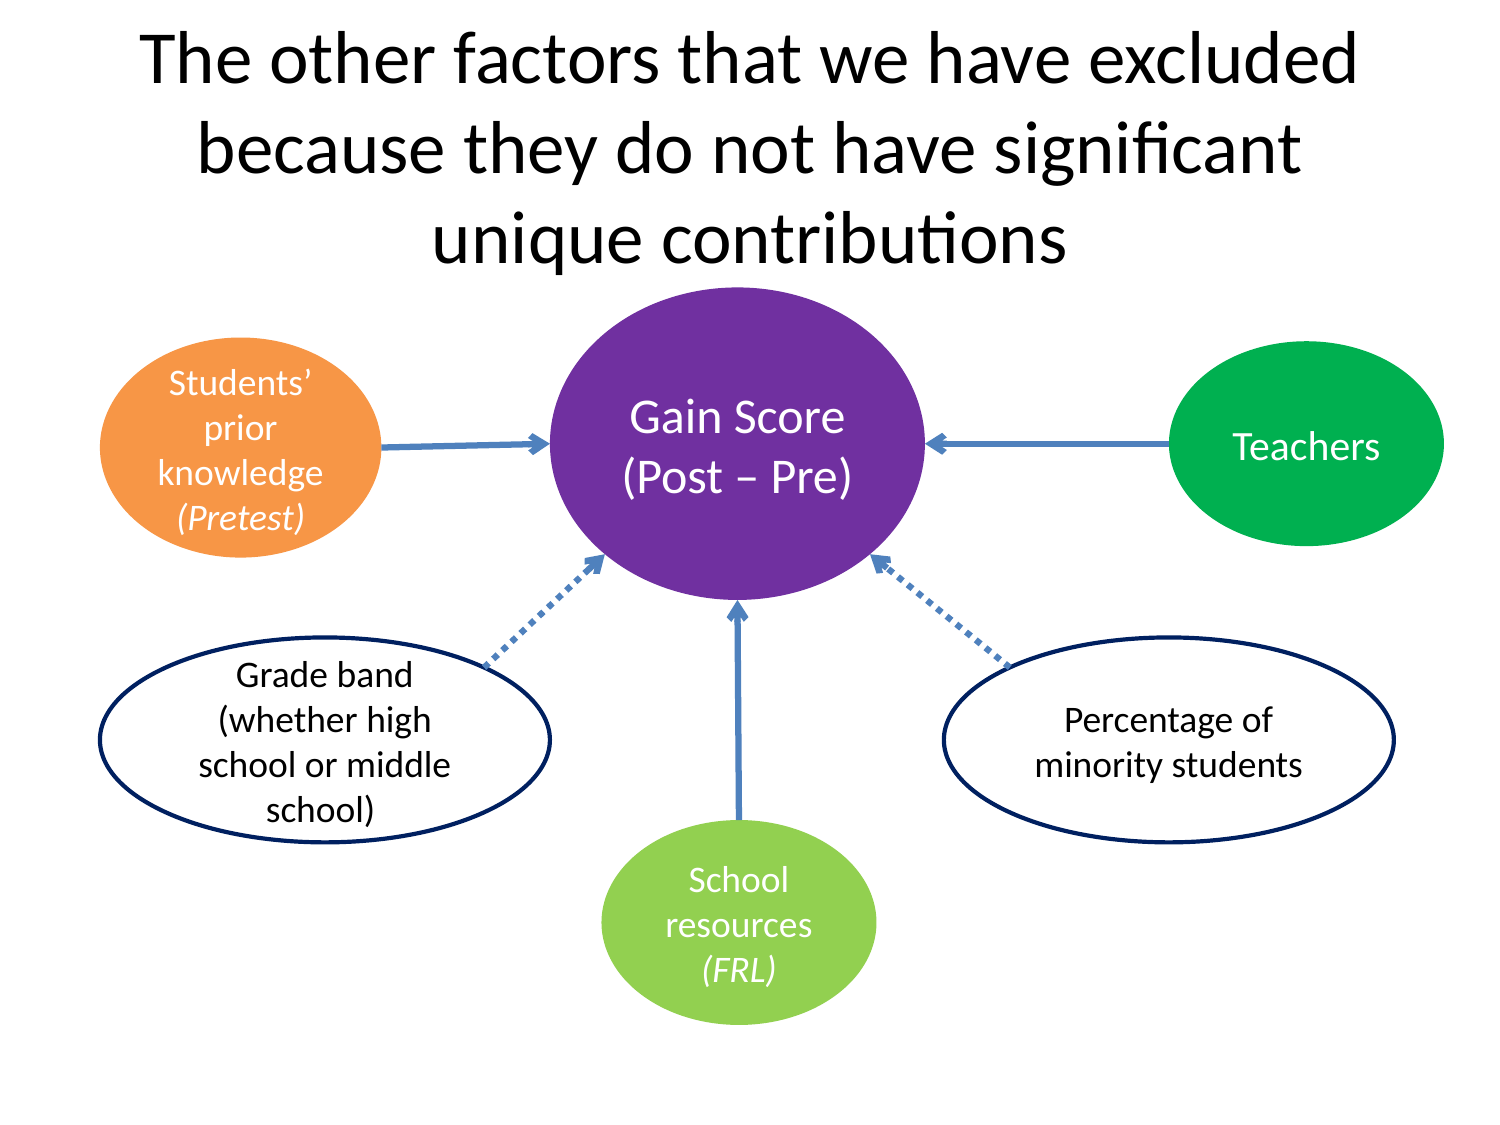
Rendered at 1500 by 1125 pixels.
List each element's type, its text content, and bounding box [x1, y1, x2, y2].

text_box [869, 553, 1011, 668]
text_box Gain Score (Post – Pre) [599, 285, 876, 335]
title The other factors that we have excluded because they do not have significant unique contributions [75, 50, 1425, 238]
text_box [99, 337, 1445, 1026]
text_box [483, 553, 606, 668]
